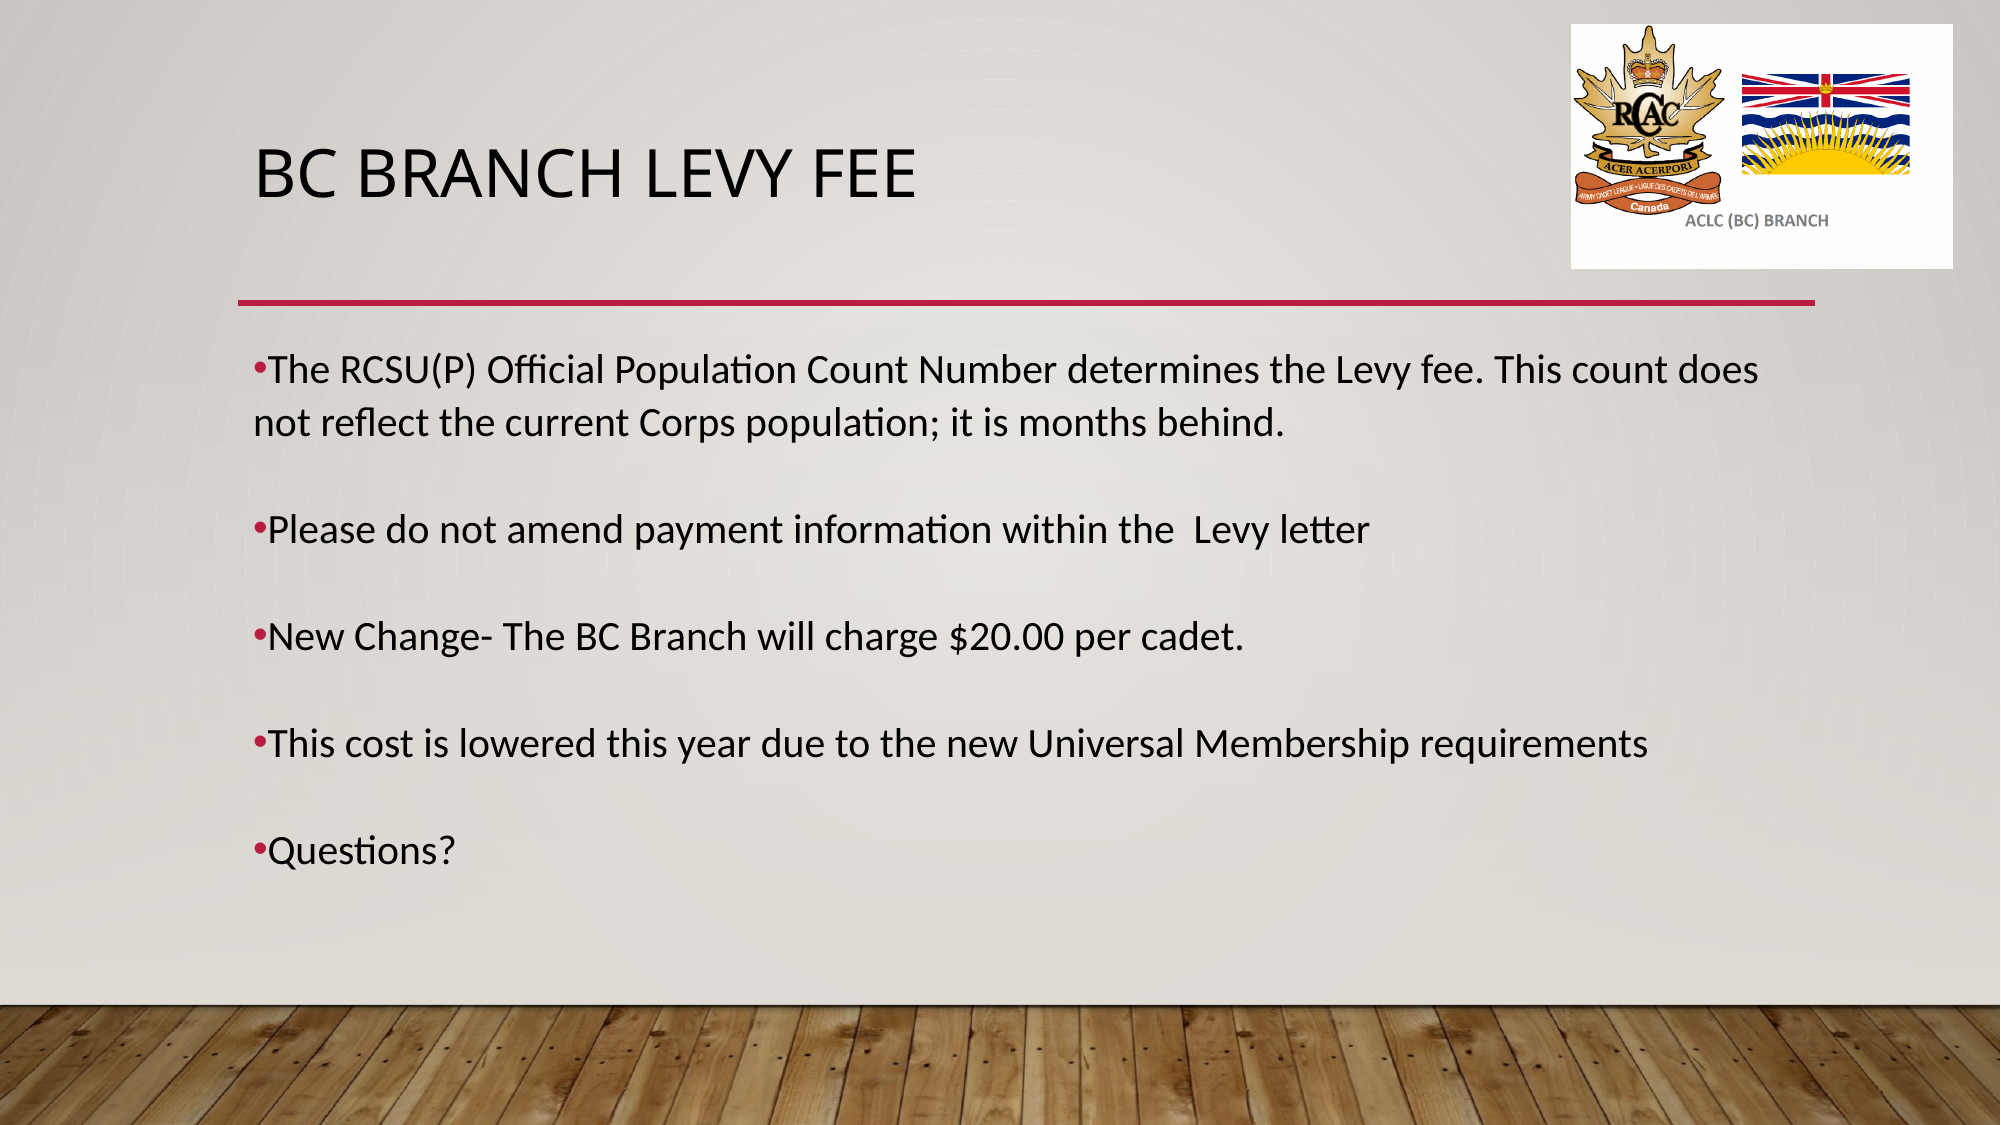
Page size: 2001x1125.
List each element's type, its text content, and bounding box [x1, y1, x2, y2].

list The RCSU(P) Official Population Count Number determines the Levy fee. This count does not reflect the current Corps population; it is months behind. Please do not amend payment information within the Levy letter New Change- The BC Branch will charge $20.00 per cadet. This cost is lowered this year due to the new Universal Membership requirements Questions? [238, 330, 1814, 897]
title BC Branch LeVy Fee [238, 131, 1814, 305]
picture [0, 1005, 2000, 1125]
picture [1570, 24, 1953, 269]
